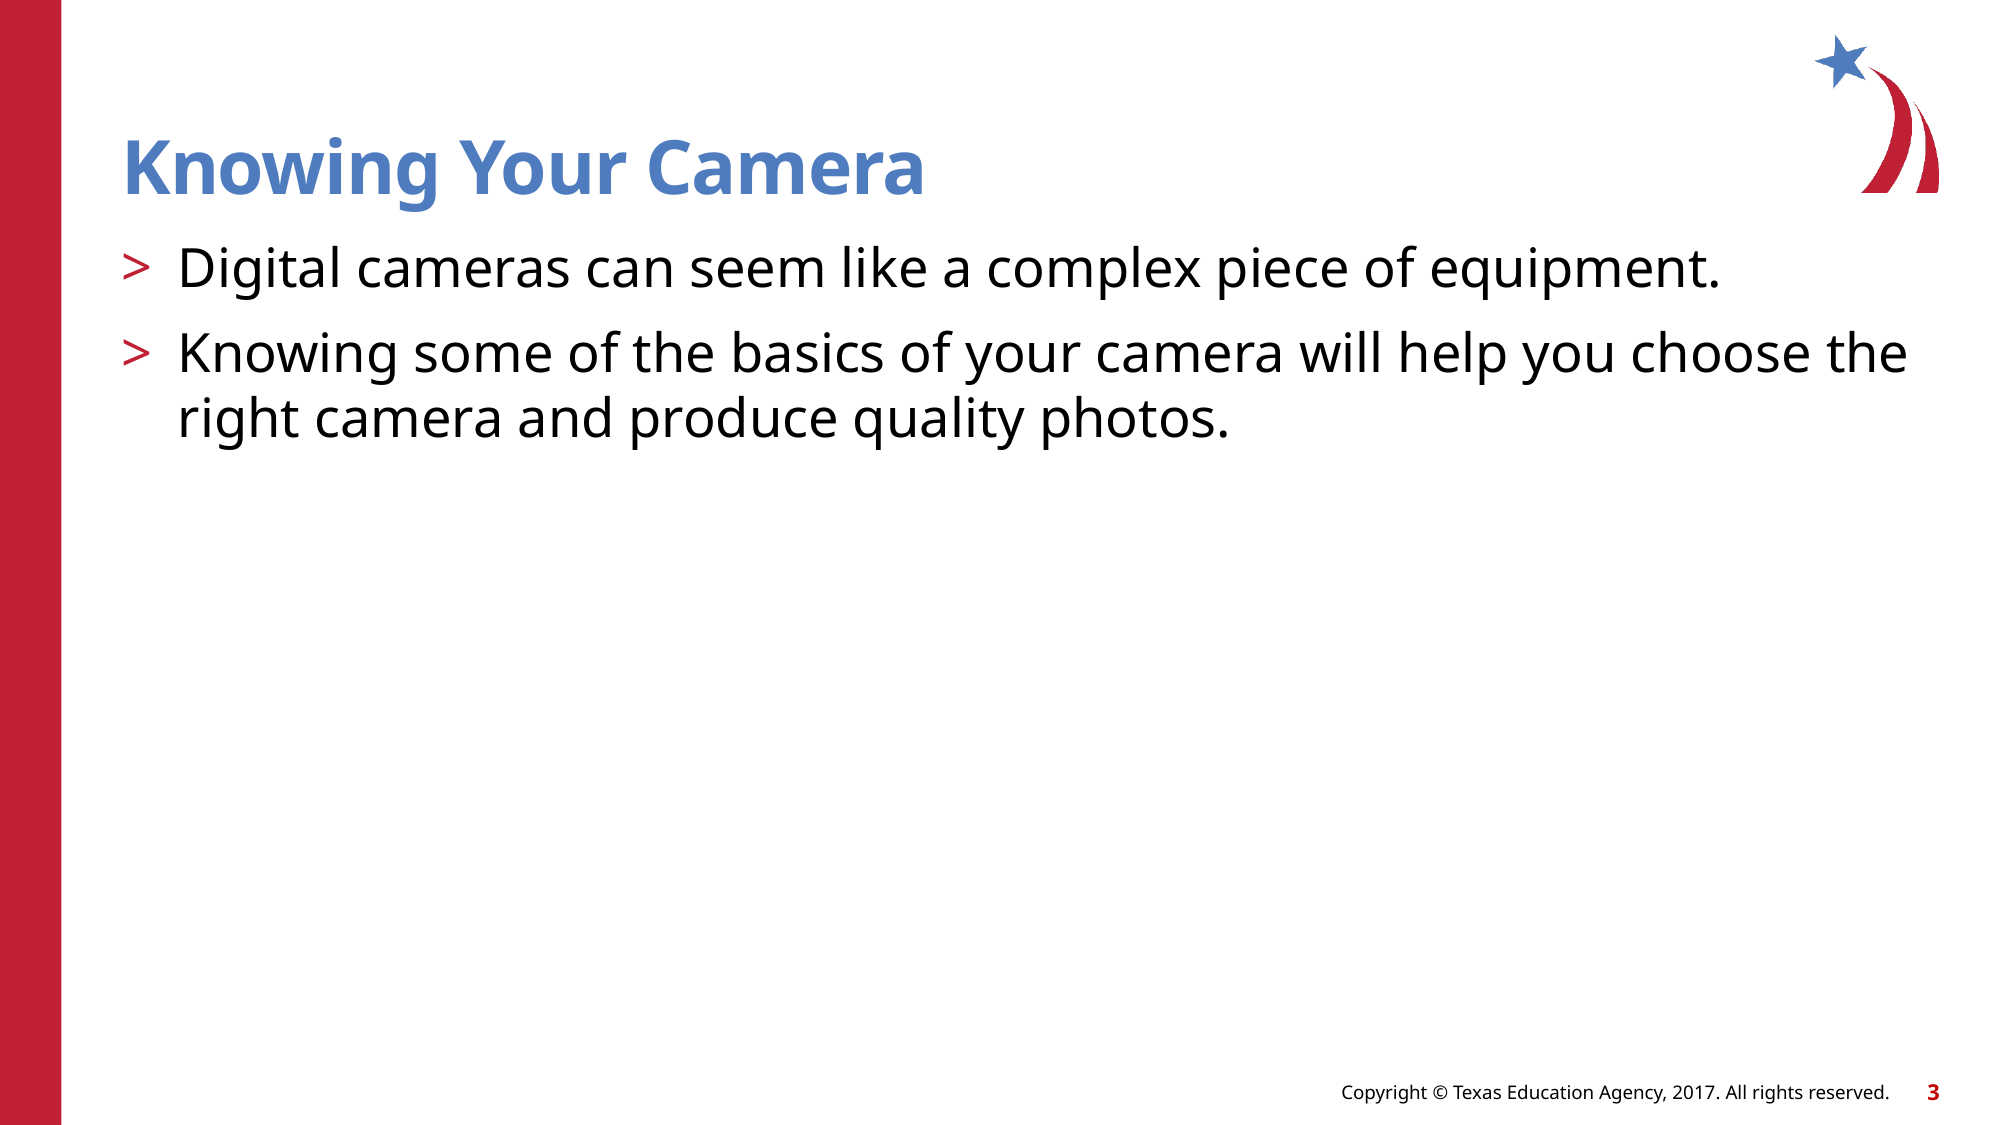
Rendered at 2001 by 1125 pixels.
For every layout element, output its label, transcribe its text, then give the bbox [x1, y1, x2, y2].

picture [1814, 34, 1939, 193]
title Knowing Your Camera [121, 66, 1772, 211]
list Digital cameras can seem like a complex piece of equipment. Knowing some of the basics of your camera will help you choose the right camera and produce quality photos. [121, 233, 1936, 1010]
